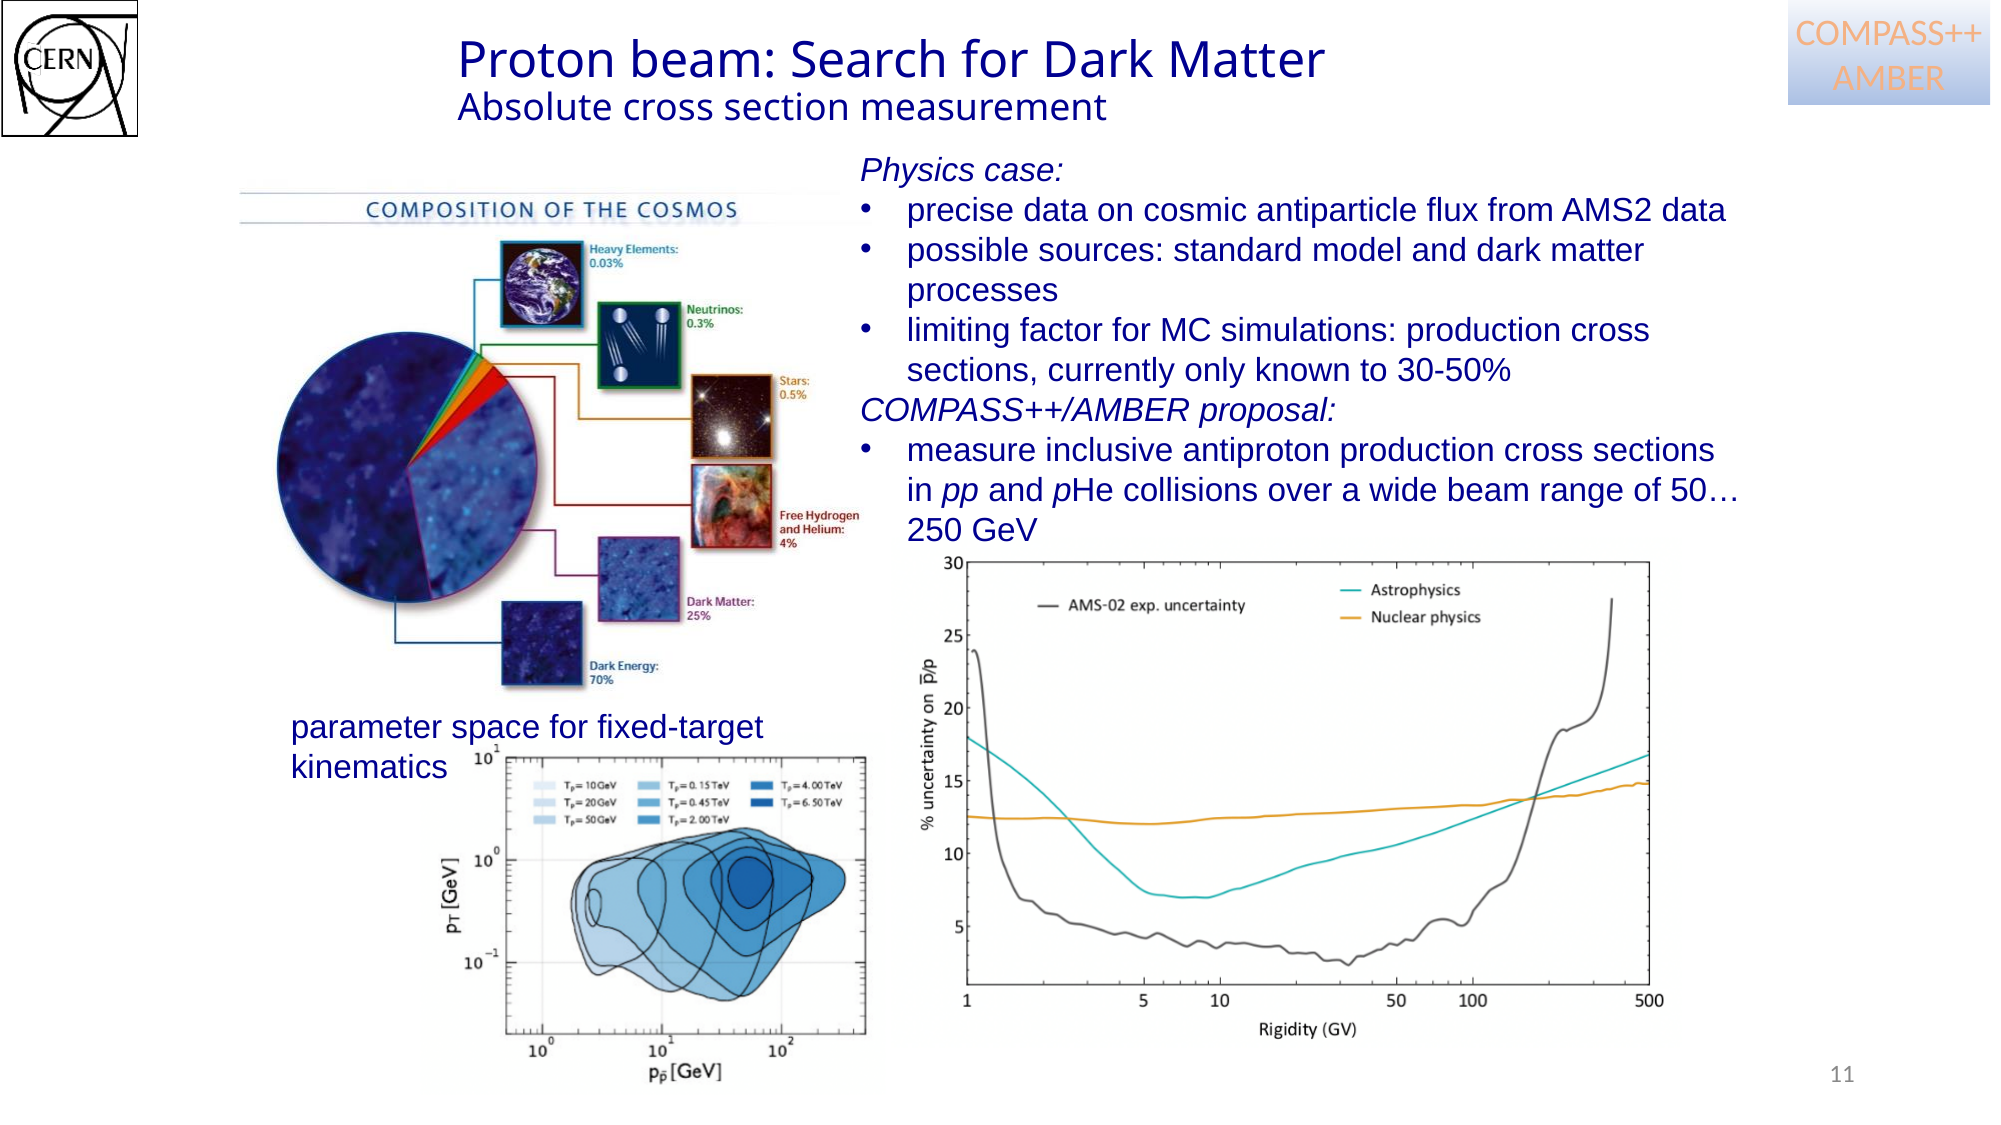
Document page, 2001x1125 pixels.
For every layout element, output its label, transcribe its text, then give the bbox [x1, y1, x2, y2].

picture [1, 0, 138, 137]
picture [239, 171, 1683, 1048]
text_box Physics case: precise data on cosmic antiparticle flux from AMS2 data possible sources: standard model and dark matter processes limiting factor for MC simulations: production cross sections, currently only known to 30-50% COMPASS++/AMBER proposal: measure inclusive antiproton production cross sections in pp and pHe collisions over a wide beam range of 50…250 GeV [845, 141, 1762, 556]
slide_number 11 [1816, 1049, 1863, 1096]
text_box parameter space for fixed-target kinematics [276, 703, 890, 793]
picture [420, 732, 886, 1095]
